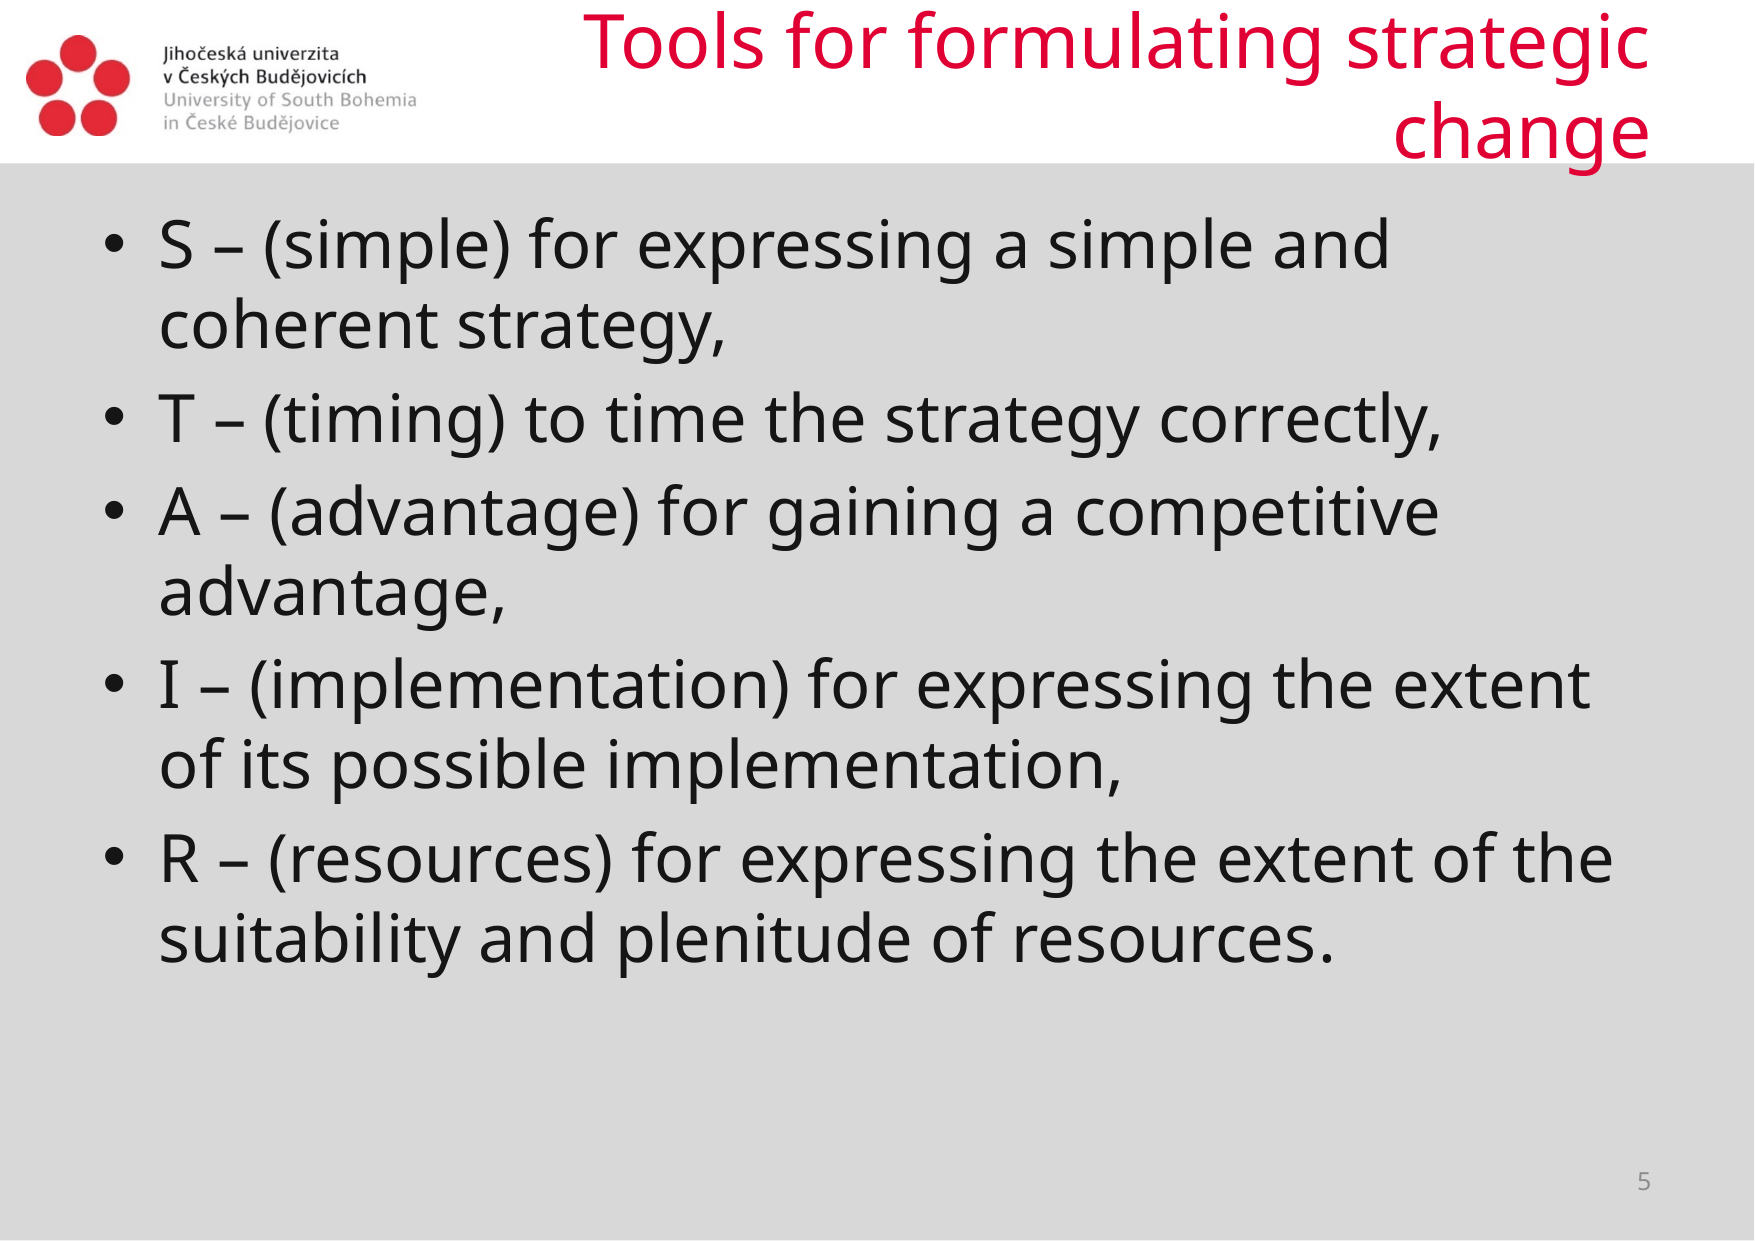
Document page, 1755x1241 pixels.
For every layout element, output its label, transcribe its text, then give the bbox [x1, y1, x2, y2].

slide_number 5 [1257, 1149, 1667, 1216]
title Tools for formulating strategic change [448, 29, 1667, 139]
picture [26, 35, 417, 136]
list S – (simple) for expressing a simple and coherent strategy, T – (timing) to time the strategy correctly, A – (advantage) for gaining a competitive advantage, I – (implementation) for expressing the extent of its possible implementation, R – (resources) for expressing the extent of the suitability and plenitude of resources. [87, 194, 1667, 1109]
